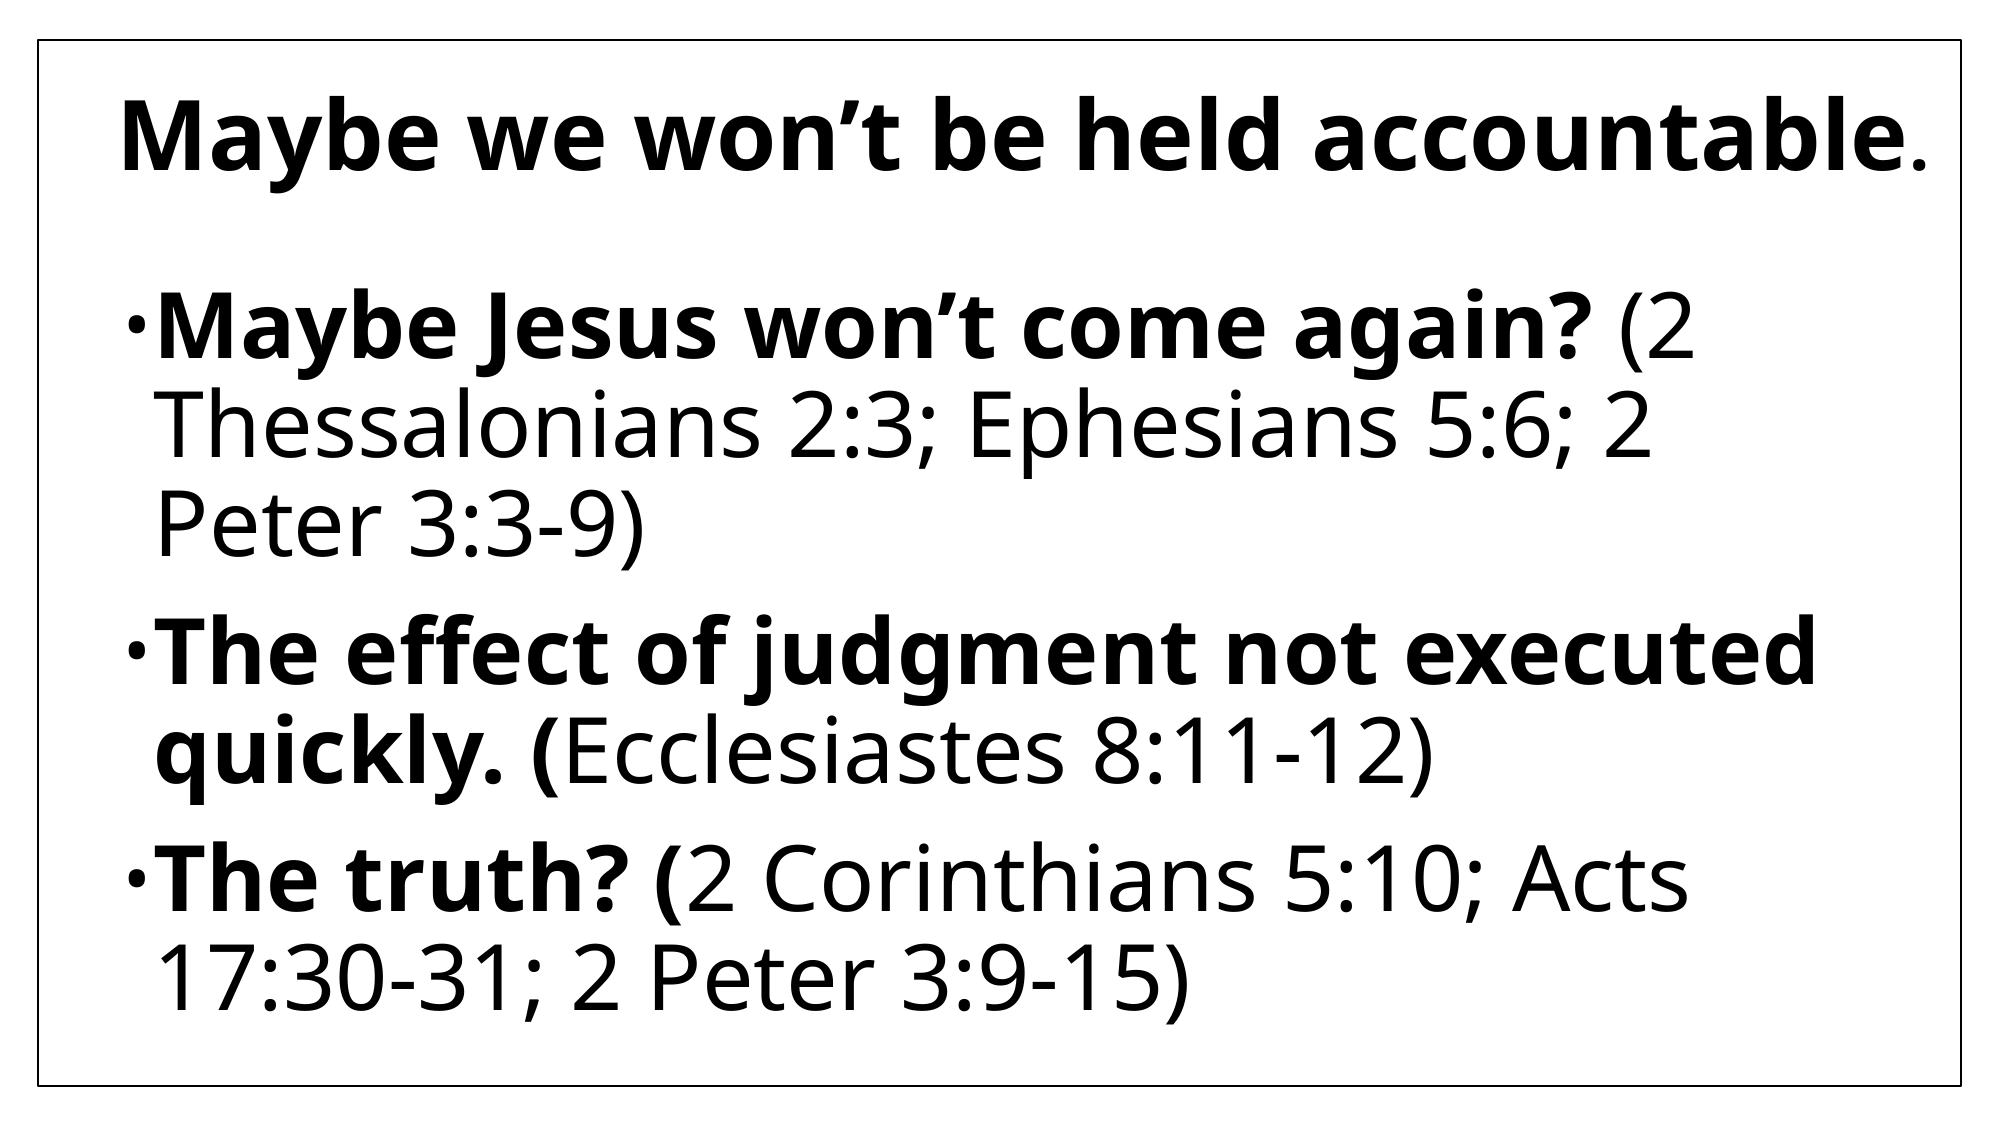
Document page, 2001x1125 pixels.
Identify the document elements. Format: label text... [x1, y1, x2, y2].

list Maybe Jesus won’t come again? (2 Thessalonians 2:3; Ephesians 5:6; 2 Peter 3:3-9) The effect of judgment not executed quickly. (Ecclesiastes 8:11-12) The truth? (2 Corinthians 5:10; Acts 17:30-31; 2 Peter 3:9-15) [101, 271, 1906, 1081]
title Maybe we won’t be held accountable. [101, 77, 1948, 201]
